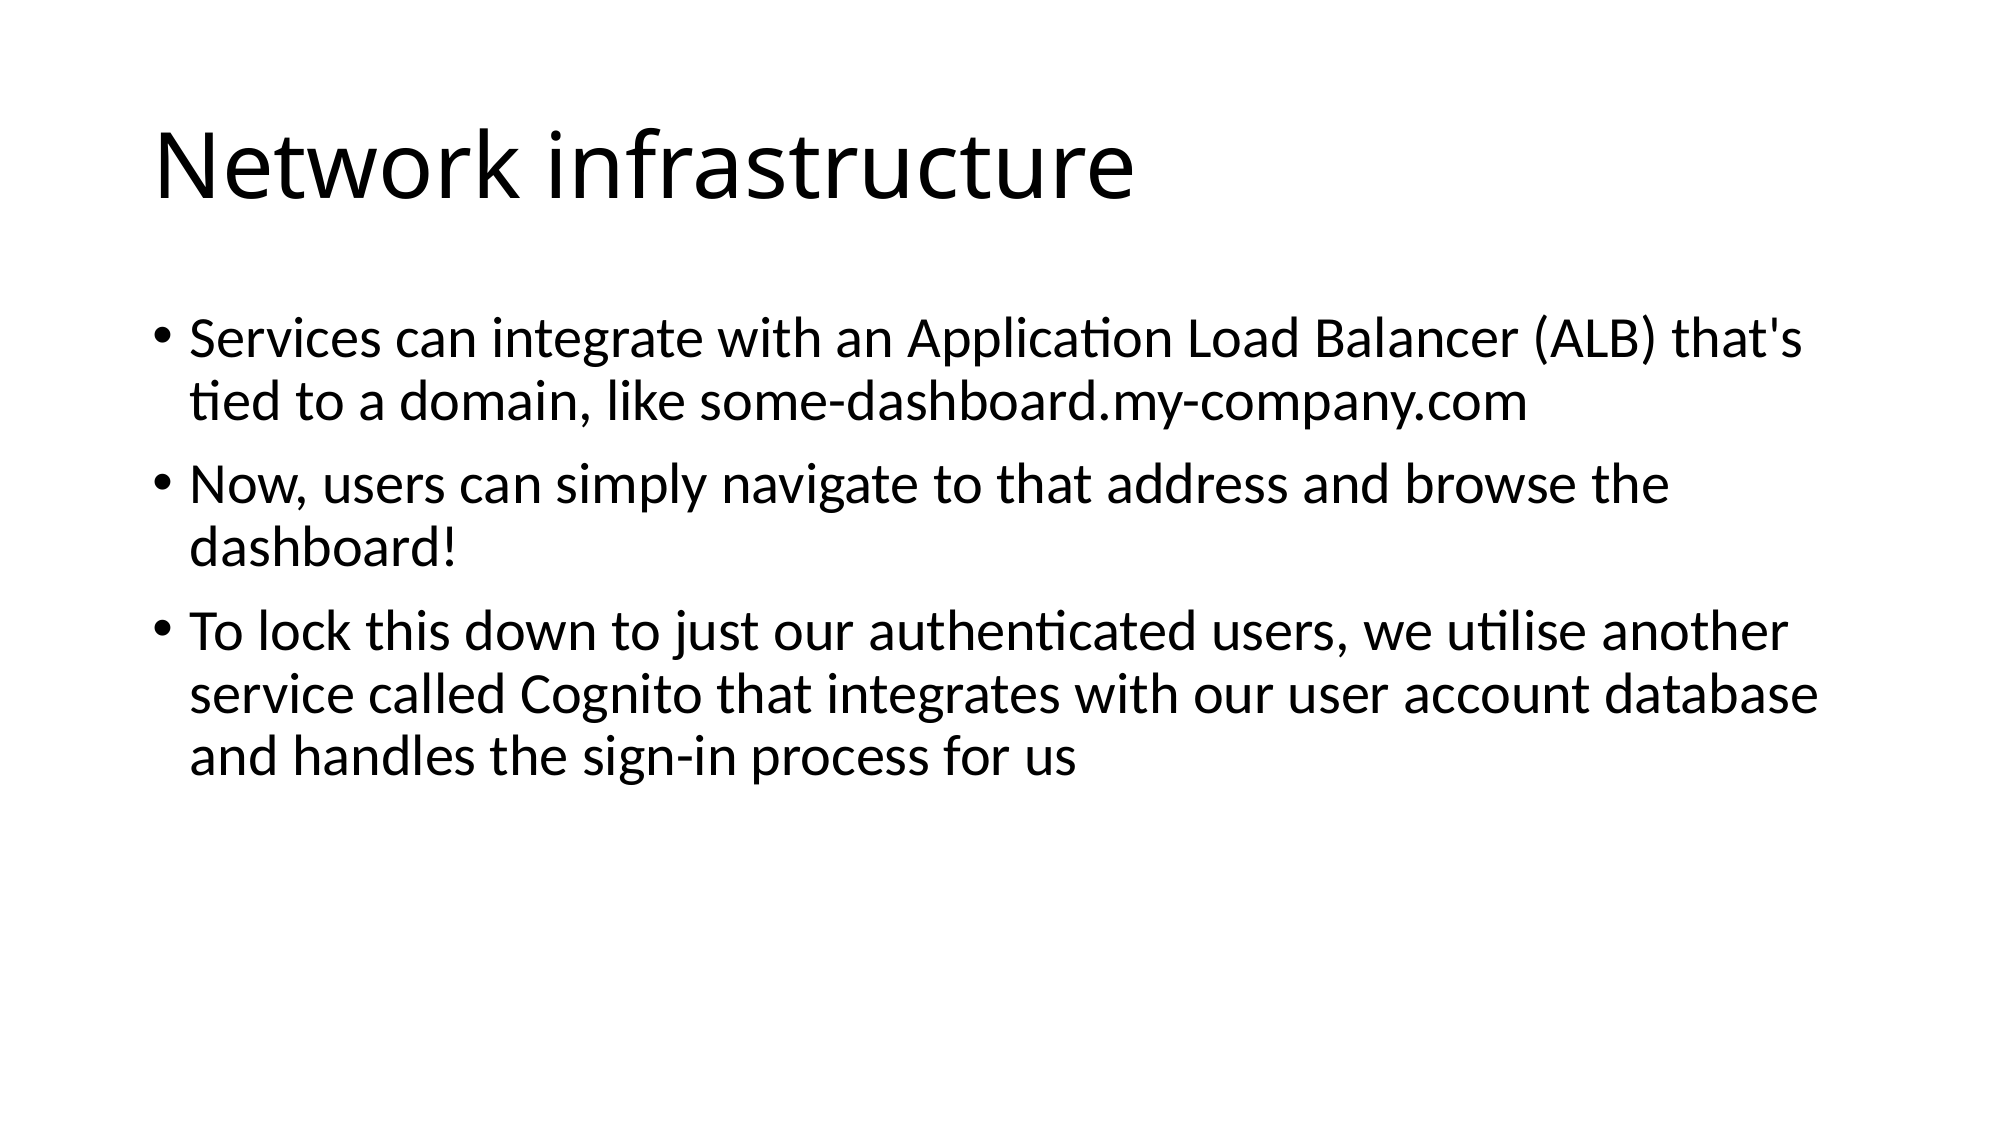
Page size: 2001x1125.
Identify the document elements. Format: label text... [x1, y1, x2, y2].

title Network infrastructure [137, 59, 1863, 278]
list Services can integrate with an Application Load Balancer (ALB) that's tied to a domain, like some-dashboard.my-company.com Now, users can simply navigate to that address and browse the dashboard! To lock this down to just our authenticated users, we utilise another service called Cognito that integrates with our user account database and handles the sign-in process for us [137, 299, 1863, 1014]
